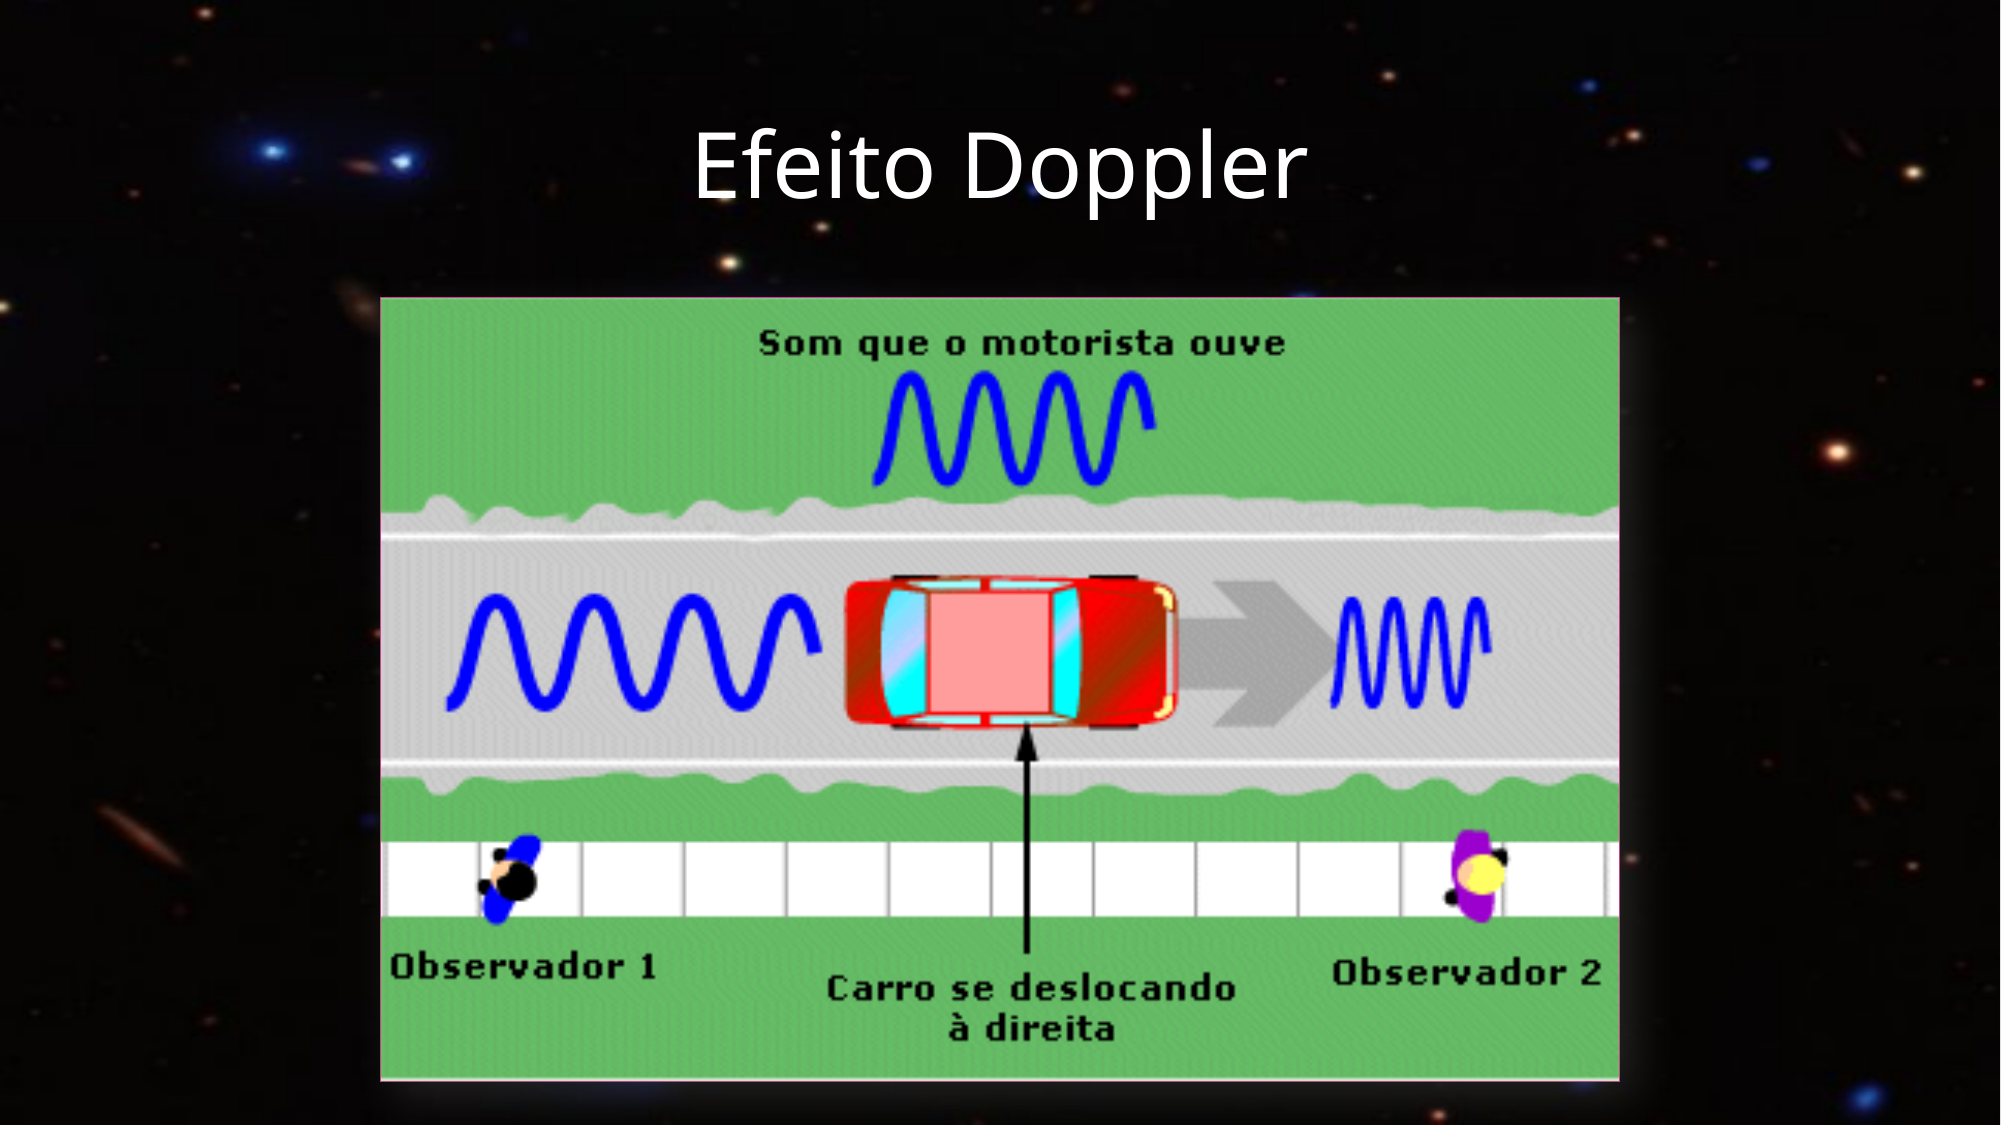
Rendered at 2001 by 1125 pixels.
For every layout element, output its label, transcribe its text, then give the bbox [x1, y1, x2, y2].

picture [0, 0, 2001, 1125]
title Efeito Doppler [137, 59, 1863, 278]
